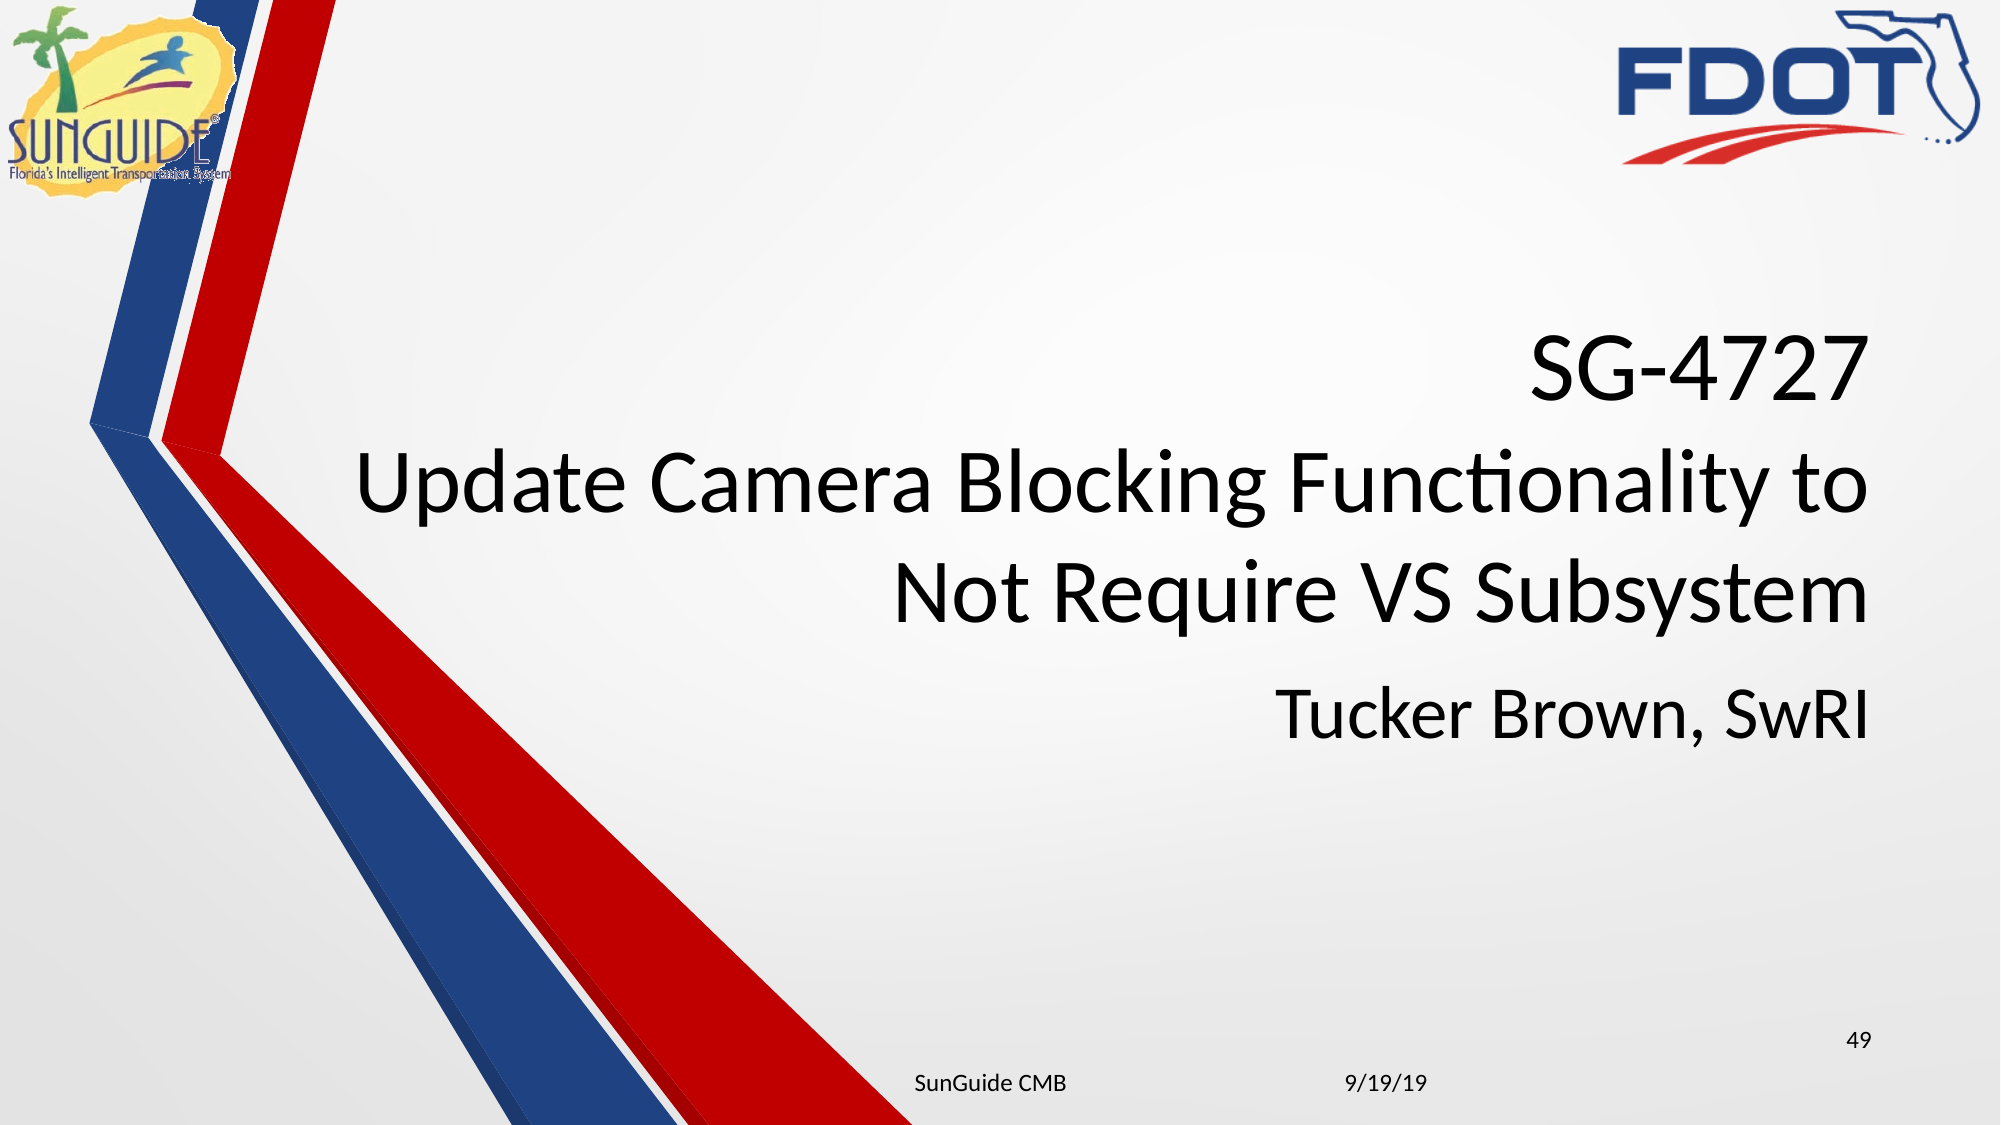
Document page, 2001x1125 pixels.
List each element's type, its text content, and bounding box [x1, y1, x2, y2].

title SG-4727 Update Camera Blocking Functionality to Not Require VS Subsystem [177, 290, 1887, 648]
table_header SunGuide CMB [900, 1065, 1308, 1125]
picture [1, 0, 249, 209]
subtitle Tucker Brown, SwRI [740, 655, 1887, 884]
picture [1611, 0, 1983, 172]
table_header 9/19/19 [1308, 1065, 1442, 1125]
slide_number 49 [1796, 1009, 1887, 1069]
